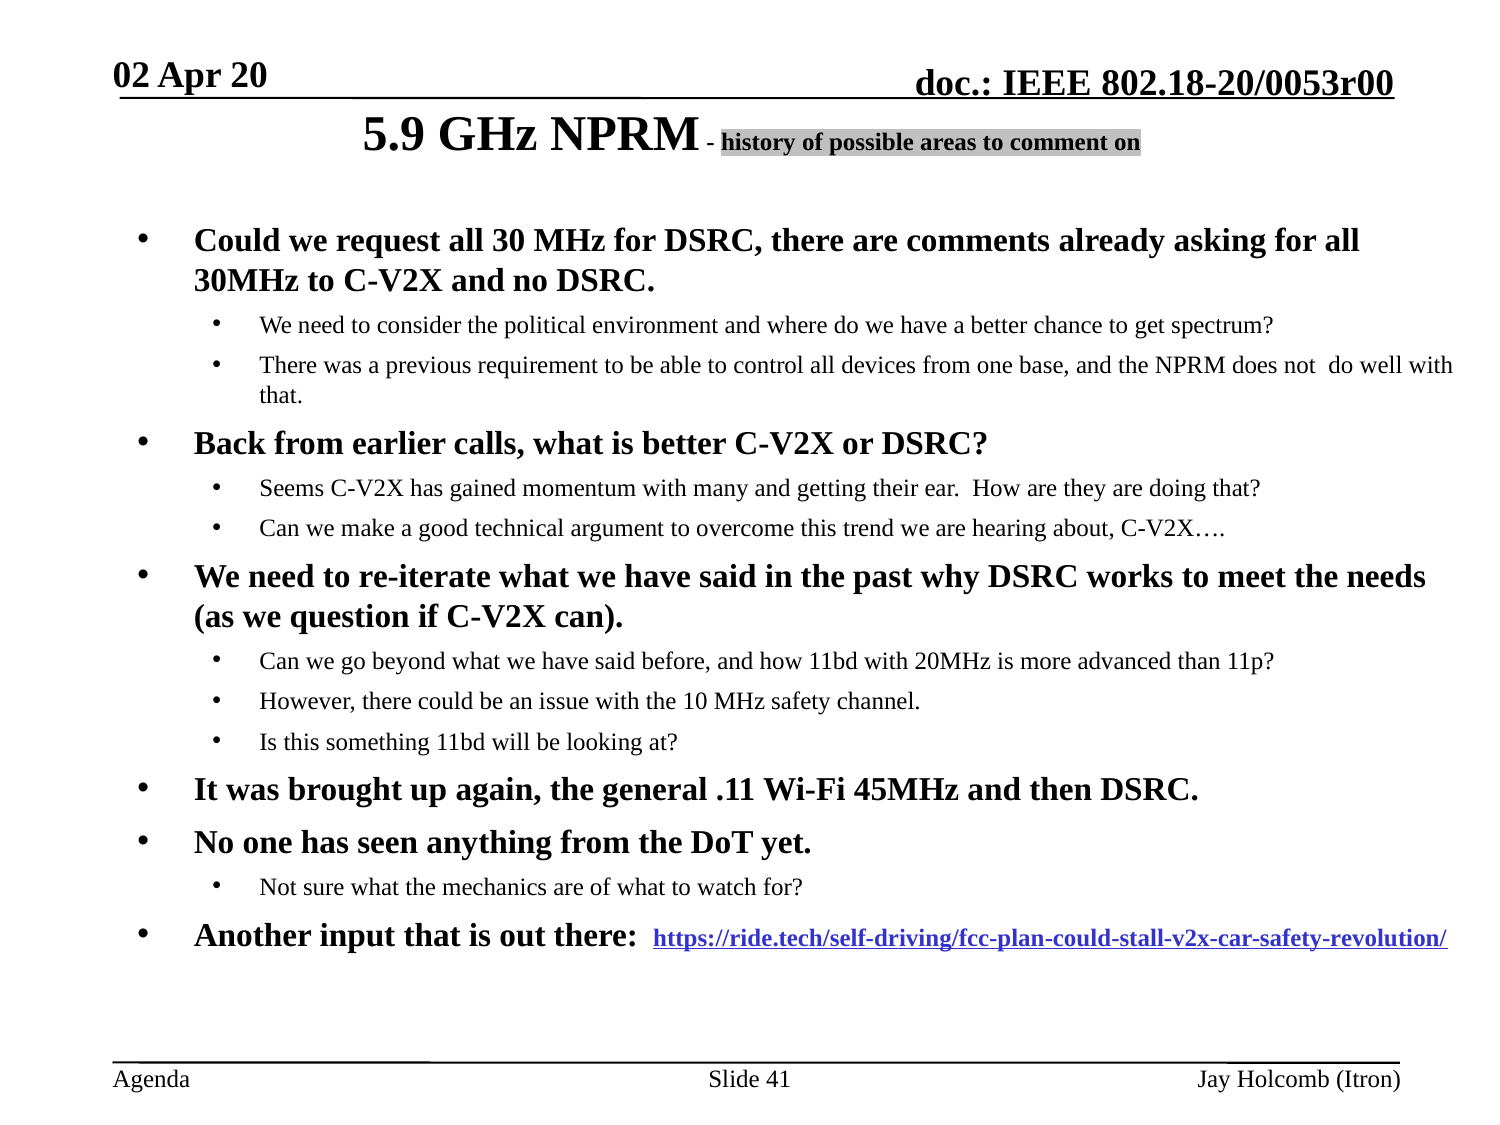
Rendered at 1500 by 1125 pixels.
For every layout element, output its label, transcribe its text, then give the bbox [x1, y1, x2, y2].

footer Jay Holcomb (Itron) [878, 1061, 1402, 1093]
title 5.9 GHz NPRM - history of possible areas to comment on [114, 103, 1390, 157]
list Could we request all 30 MHz for DSRC, there are comments already asking for all 30MHz to C-V2X and no DSRC. We need to consider the political environment and where do we have a better chance to get spectrum? There was a previous requirement to be able to control all devices from one base, and the NPRM does not do well with that. Back from earlier calls, what is better C-V2X or DSRC? Seems C-V2X has gained momentum with many and getting their ear. How are they are doing that? Can we make a good technical argument to overcome this trend we are hearing about, C-V2X…. We need to re-iterate what we have said in the past why DSRC works to meet the needs (as we question if C-V2X can). Can we go beyond what we have said before, and how 11bd with 20MHz is more advanced than 11p? However, there could be an issue with the 10 MHz safety channel. Is this something 11bd will be looking at? It was brought up again, the general .11 Wi-Fi 45MHz and then DSRC. No one has seen anything from the DoT yet. Not sure what the mechanics are of what to watch for? Another input that is out there: https://ride.tech/self-driving/fcc-plan-could-stall-v2x-car-safety-revolution/ [112, 157, 1487, 1063]
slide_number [112, 49, 488, 95]
slide_number Slide 41 [699, 1061, 800, 1123]
